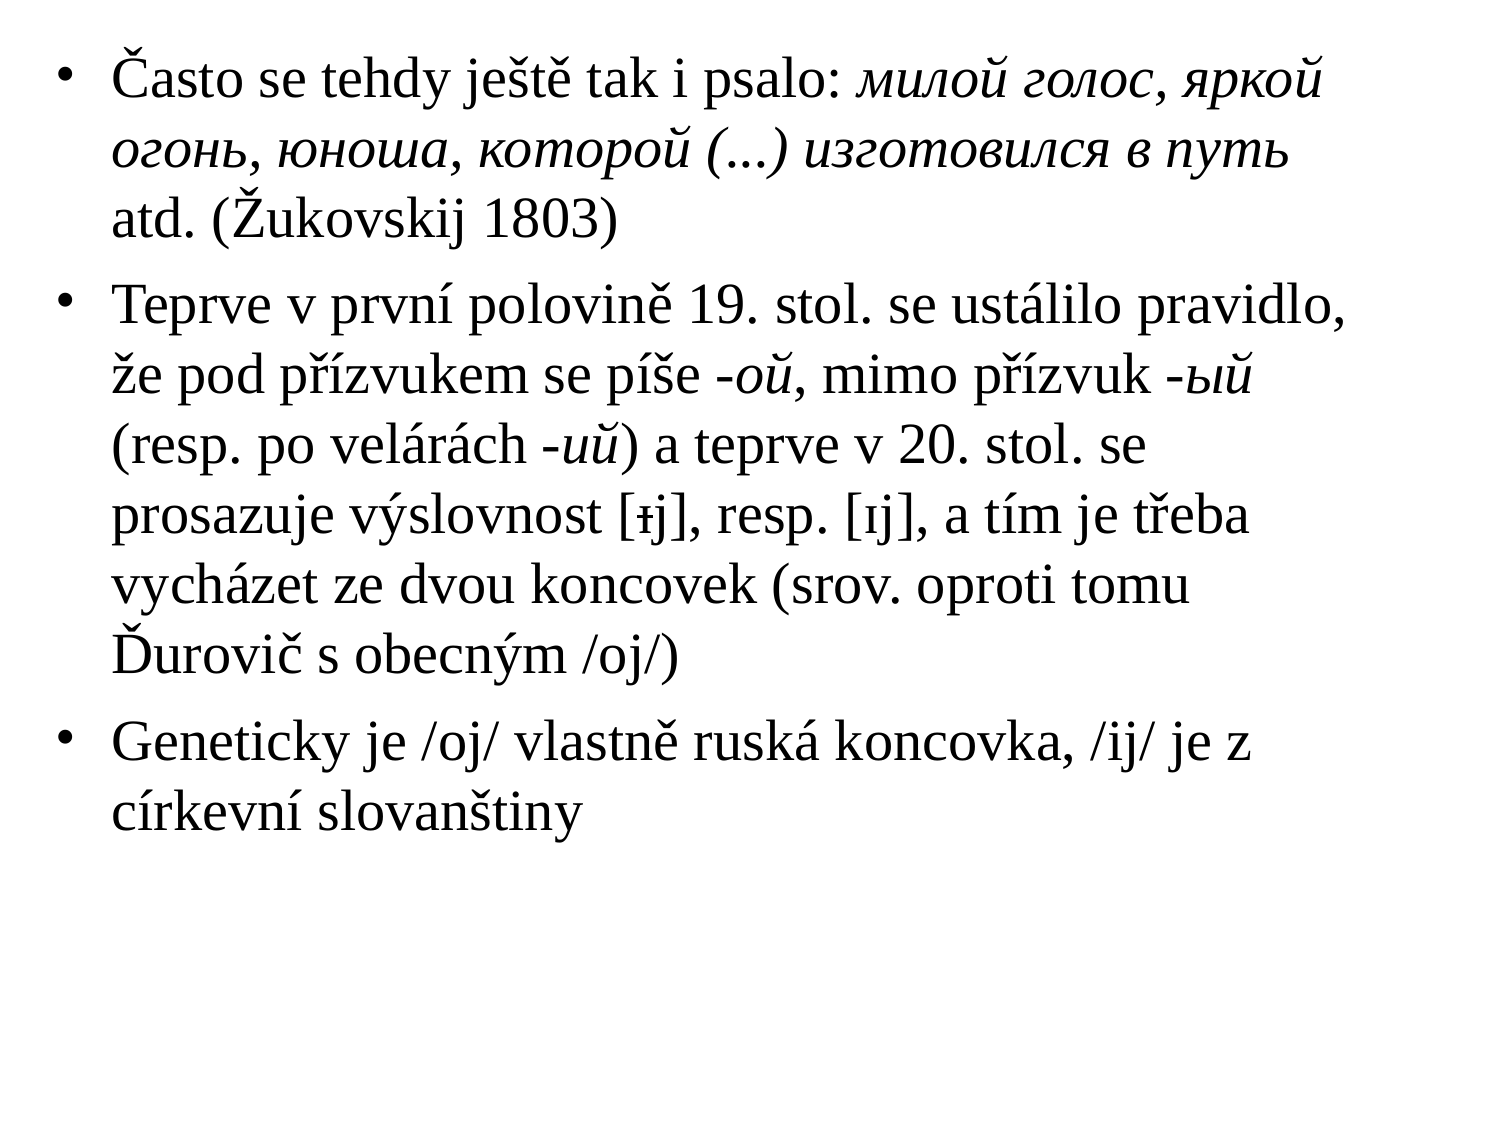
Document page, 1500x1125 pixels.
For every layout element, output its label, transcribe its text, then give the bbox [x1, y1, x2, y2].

list Často se tehdy ještě tak i psalo: милой голос, яркой огонь, юноша, которой (...) изготовился в путь atd. (Žukovskij 1803) Teprve v první polovině 19. stol. se ustálilo pravidlo, že pod přízvukem se píše -ой, mimo přízvuk -ый (resp. po velárách -ий) a teprve v 20. stol. se prosazuje výslovnost [ɪj], resp. [ɪj], a tím je třeba vycházet ze dvou koncovek (srov. oproti tomu Ďurovič s obecným /oj/) Geneticky je /oj/ vlastně ruská koncovka, /ij/ je z církevní slovanštiny [41, 31, 1391, 1035]
